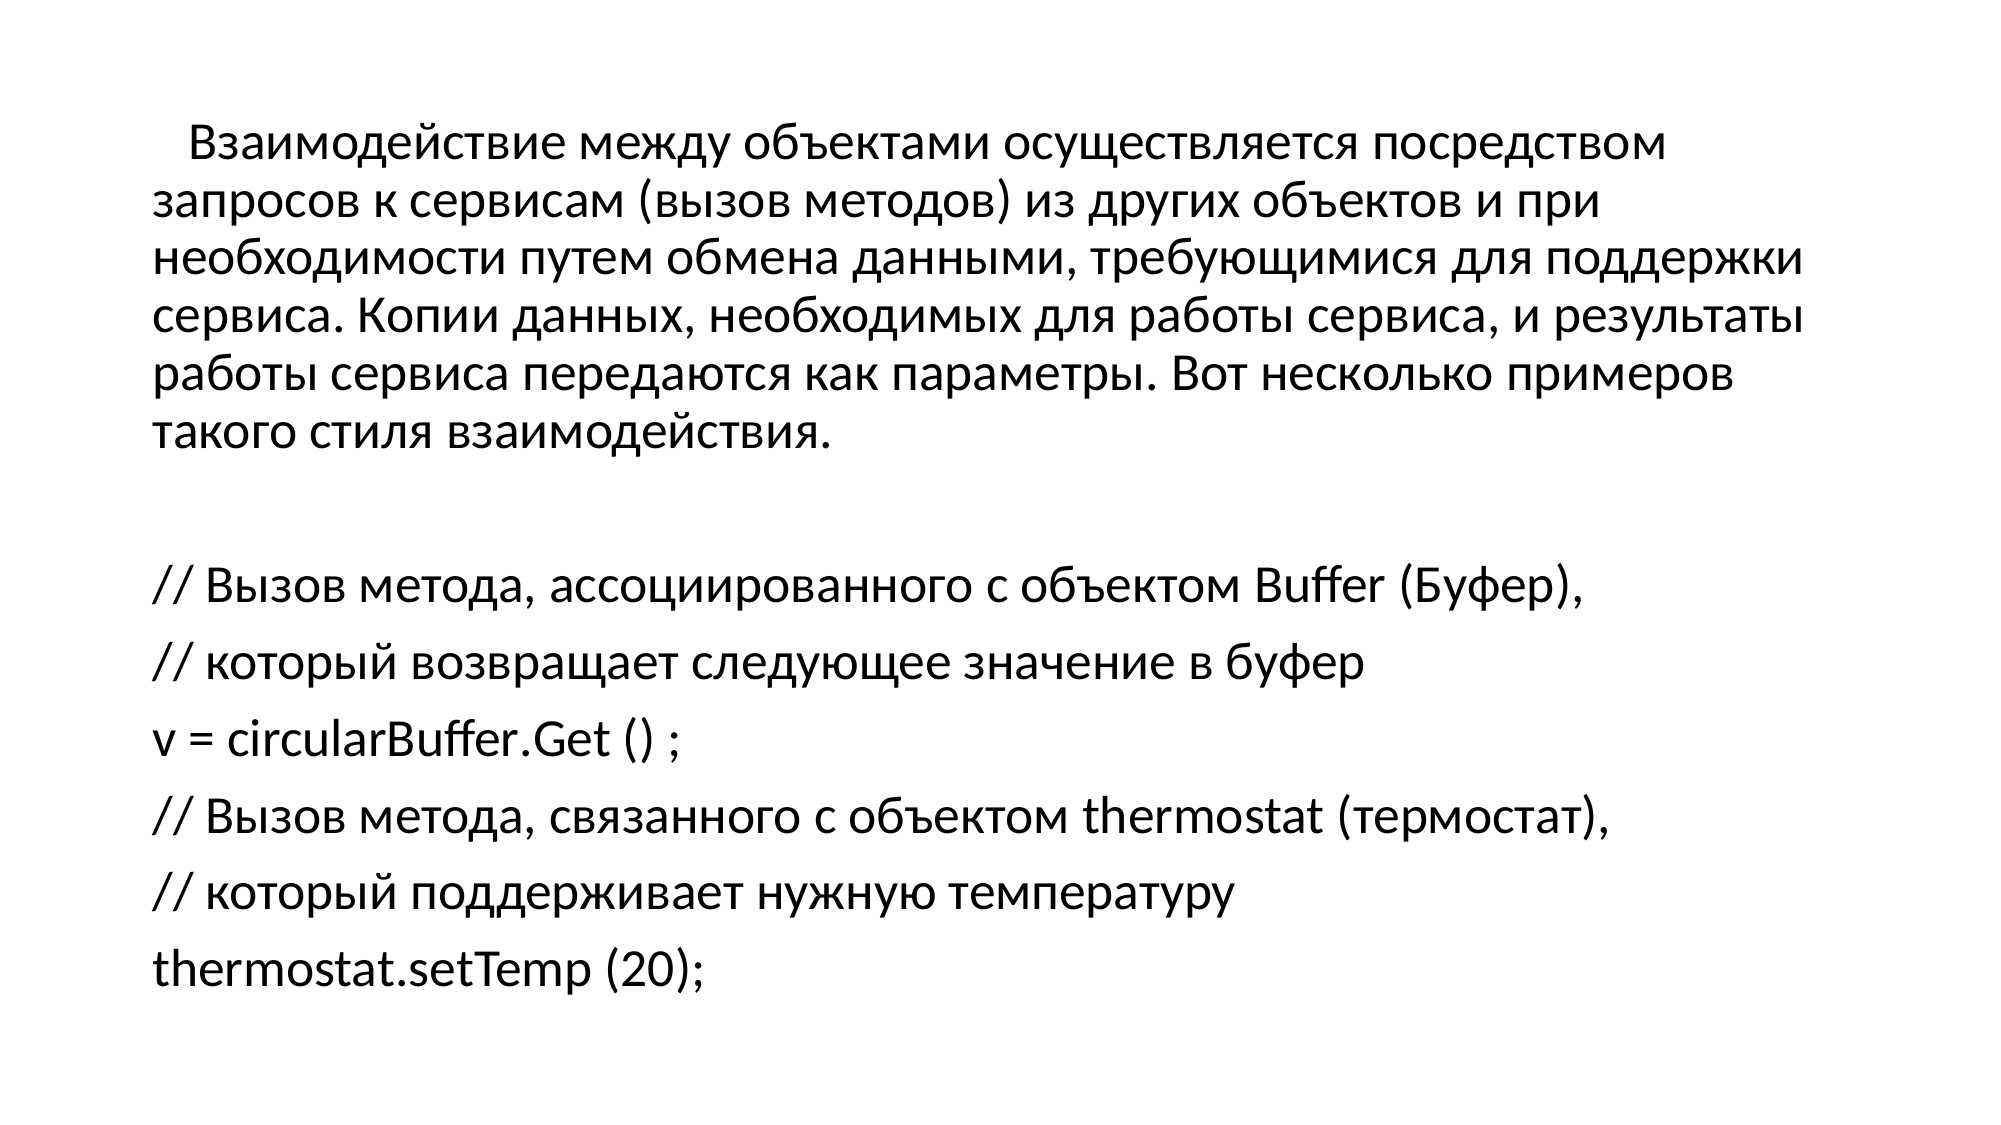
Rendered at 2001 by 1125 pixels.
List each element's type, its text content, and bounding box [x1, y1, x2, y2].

list Взаимодействие между объектами осуществляется посредством запросов к сервисам (вызов методов) из других объектов и при необходимости путем обмена данными, требующимися для поддержки сервиса. Копии данных, необходимых для работы сервиса, и результаты работы сервиса передаются как параметры. Вот несколько примеров такого стиля взаимодействия. // Вызов метода, ассоциированного с объектом Buffer (Буфер), // который возвращает следующее значение в буфер v = circularBuffer.Get () ; // Вызов метода, связанного с объектом thermostat (термостат), // который поддерживает нужную температуру thermostat.setTemp (20); [137, 105, 1863, 1014]
